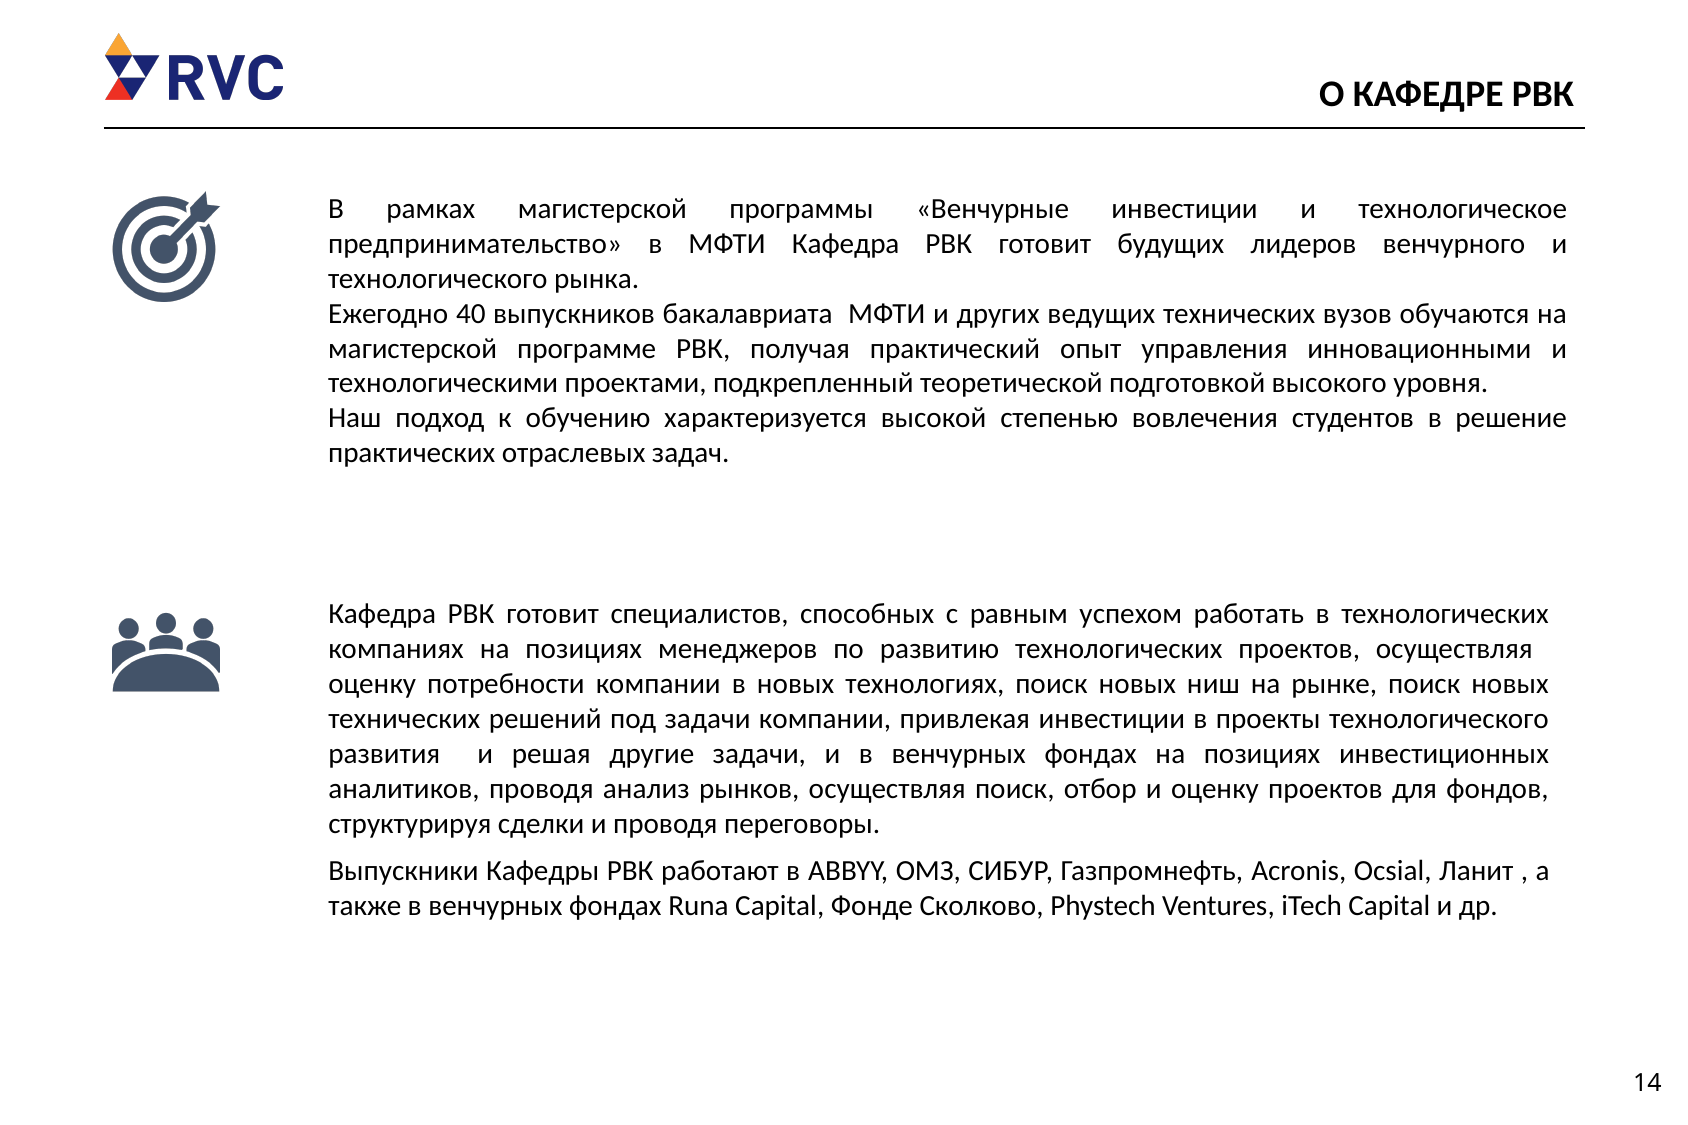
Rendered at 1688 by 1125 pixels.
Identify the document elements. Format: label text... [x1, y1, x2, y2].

picture [105, 33, 283, 100]
slide_number 14 [1405, 1051, 1662, 1101]
text_box В рамках магистерской программы «Венчурные инвестиции и технологическое предпринимательство» в МФТИ Кафедра РВК готовит будущих лидеров венчурного и технологического рынка. Ежегодно 40 выпускников бакалавриата МФТИ и других ведущих технических вузов обучаются на магистерской программе РВК, получая практический опыт управления инновационными и технологическими проектами, подкрепленный теоретической подготовкой высокого уровня. Наш подход к обучению характеризуется высокой степенью вовлечения студентов в решение практических отраслевых задач. [313, 181, 1583, 490]
picture [102, 181, 230, 313]
picture [102, 586, 230, 718]
text_box Кафедра РВК готовит специалистов, способных с равным успехом работать в технологических компаниях на позициях менеджеров по развитию технологических проектов, осуществляя оценку потребности компании в новых технологиях, поиск новых ниш на рынке, поиск новых технических решений под задачи компании, привлекая инвестиции в проекты технологического развития и решая другие задачи, и в венчурных фондах на позициях инвестиционных аналитиков, проводя анализ рынков, осуществляя поиск, отбор и оценку проектов для фондов, структурируя сделки и проводя переговоры. Выпускники Кафедры РВК работают в ABBYY, ОМЗ, СИБУР, Газпромнефть, Acronis, Ocsial, Ланит , а также в венчурных фондах Runa Capital, Фонде Сколково, Phystech Ventures, iTech Capital и др. [313, 586, 1565, 990]
title О КАФЕДРЕ РВК [287, 47, 1583, 123]
